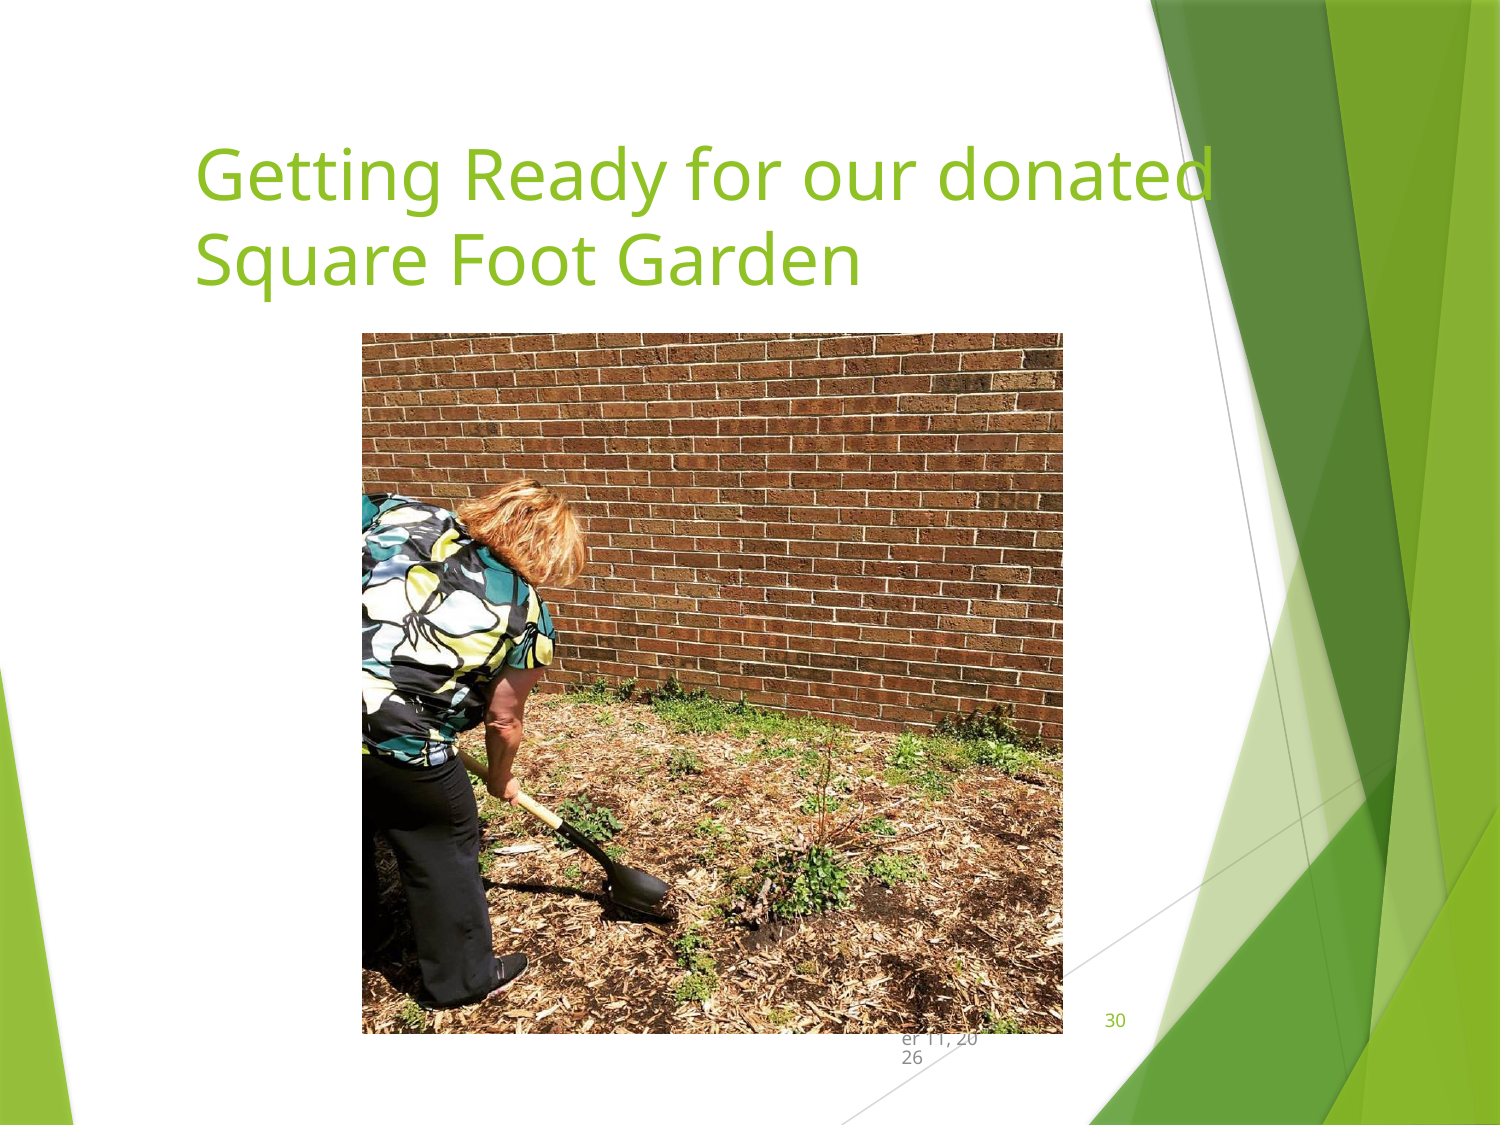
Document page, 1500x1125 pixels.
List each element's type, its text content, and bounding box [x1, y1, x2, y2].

title Getting Ready for our donated Square Foot Garden [179, 121, 1333, 309]
slide_number 30 [1057, 991, 1142, 1051]
footer [99, 991, 859, 1051]
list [361, 332, 1063, 1034]
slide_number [886, 1041, 999, 1051]
